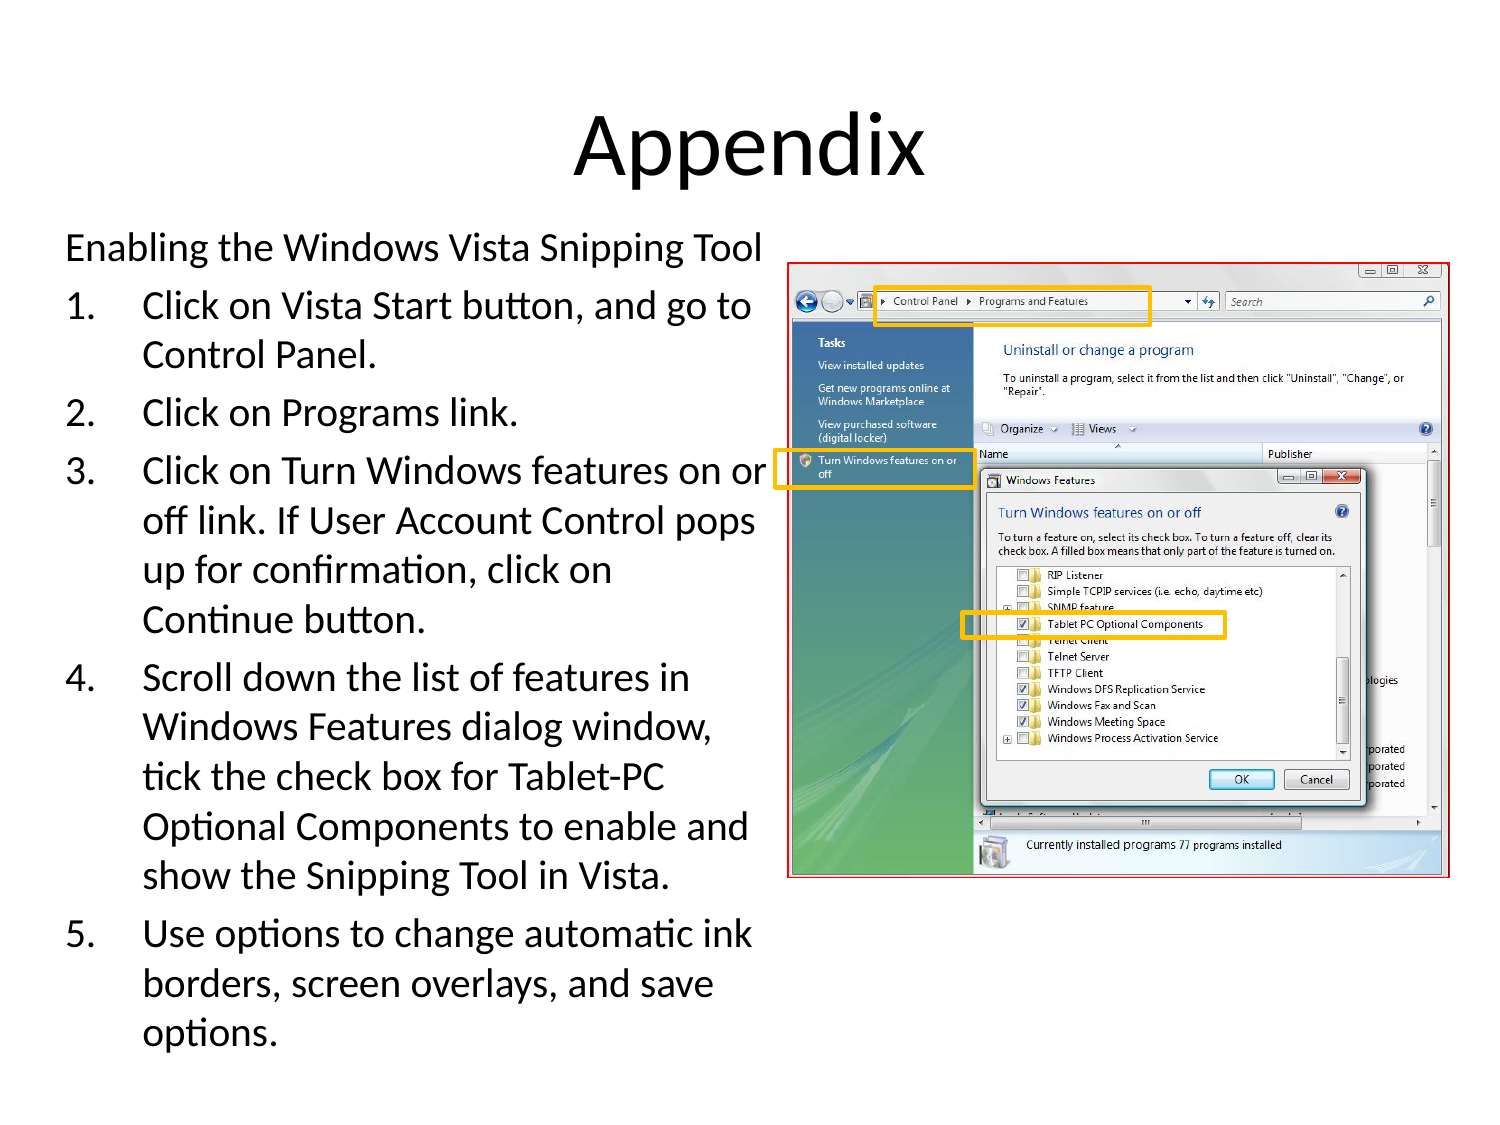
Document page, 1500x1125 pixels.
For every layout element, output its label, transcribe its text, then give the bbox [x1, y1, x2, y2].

title Appendix [75, 45, 1425, 233]
list Enabling the Windows Vista Snipping Tool Click on Vista Start button, and go to Control Panel. Click on Programs link. Click on Turn Windows features on or off link. If User Account Control pops up for confirmation, click on Continue button. Scroll down the list of features in Windows Features dialog window, tick the check box for Tablet-PC Optional Components to enable and show the Snipping Tool in Vista. Use options to change automatic ink borders, screen overlays, and save options. [50, 212, 788, 1075]
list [787, 262, 1451, 878]
text_box [773, 448, 782, 490]
